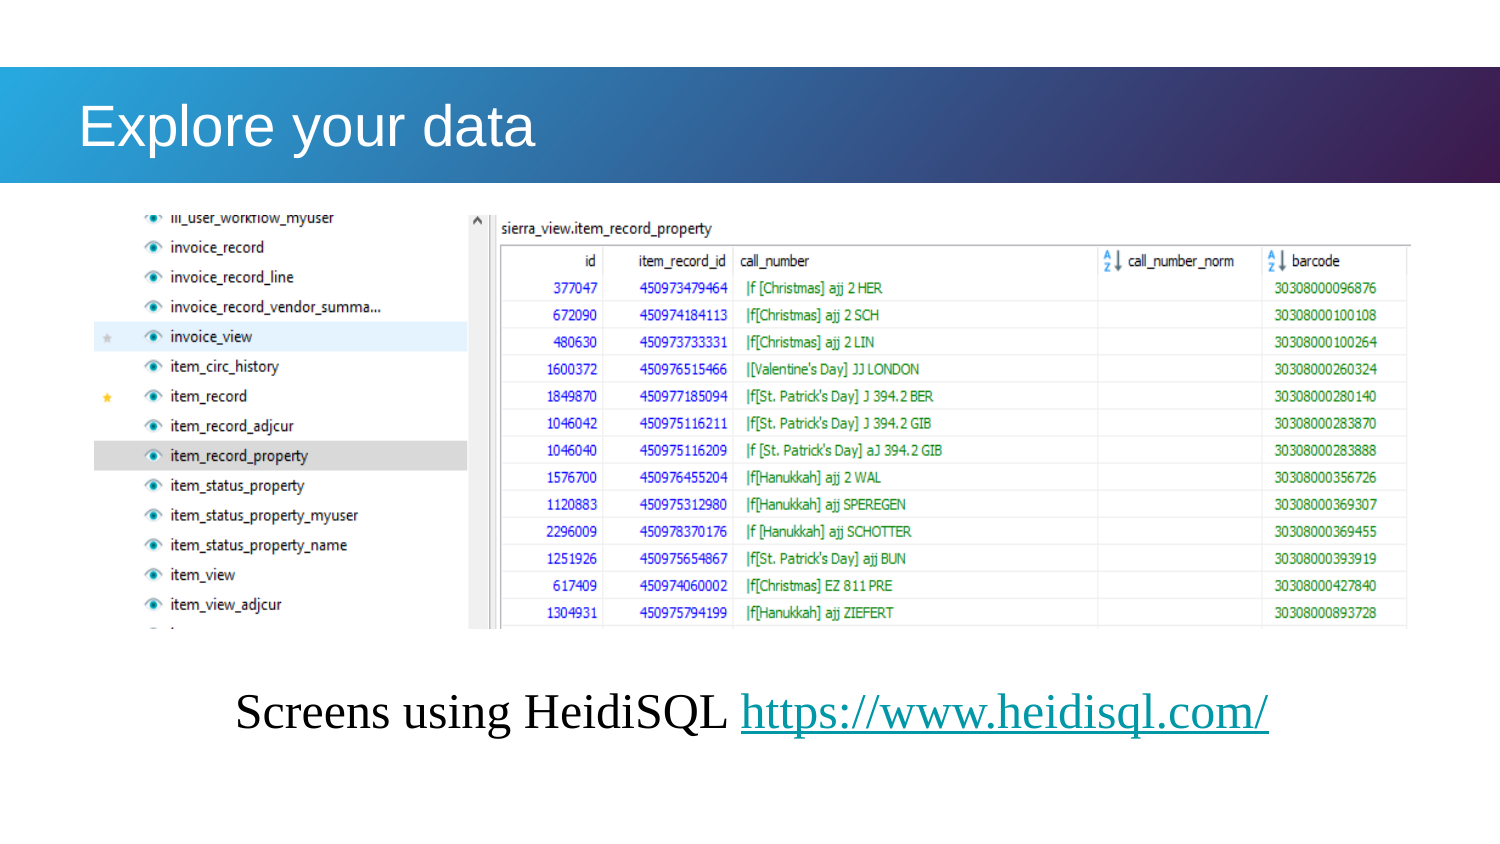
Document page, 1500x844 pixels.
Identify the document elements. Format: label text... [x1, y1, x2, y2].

picture [94, 215, 1411, 629]
text_box Screens using HeidiSQL https://www.heidisql.com/ [33, 670, 1471, 728]
title Explore your data [63, 82, 1428, 174]
